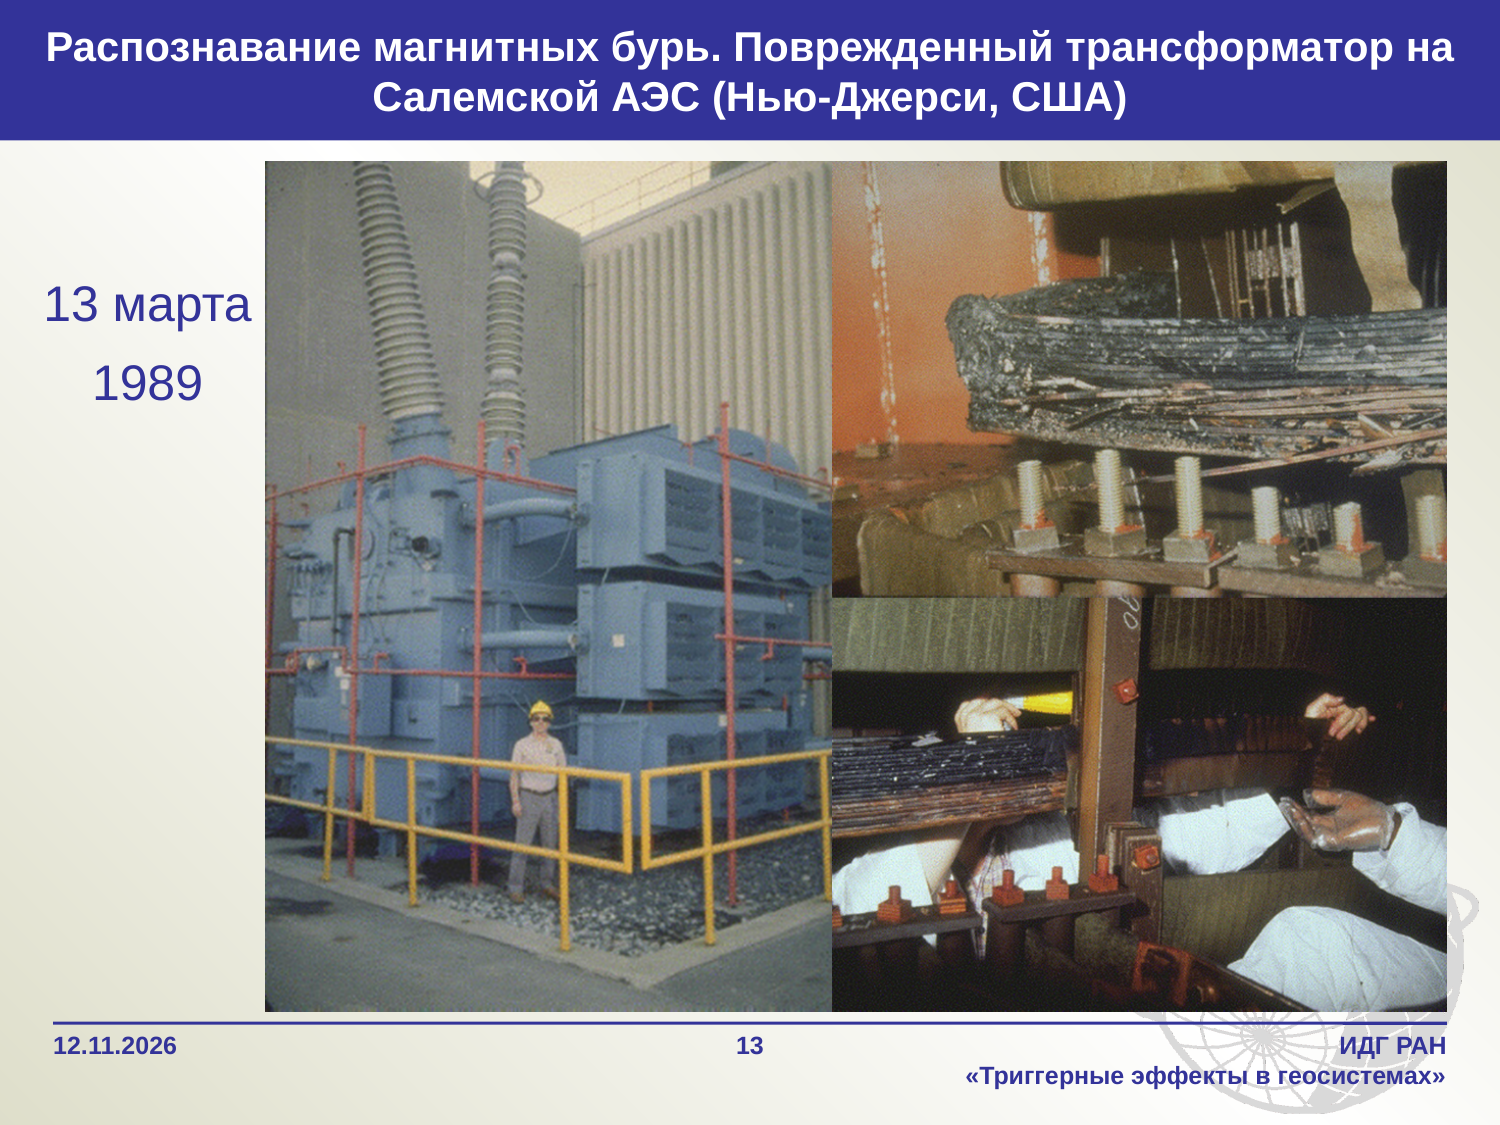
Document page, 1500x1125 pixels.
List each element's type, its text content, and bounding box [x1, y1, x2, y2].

picture [265, 161, 1479, 1114]
text_box 13 марта 1989 [0, 258, 260, 407]
footer ИДГ РАН «Триггерные эффекты в геосистемах» [916, 1021, 1448, 1101]
title Распознавание магнитных бурь. Поврежденный трансформатор на Салемской АЭС (Нью-Джерси, США) [0, 0, 1500, 141]
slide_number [52, 1021, 404, 1101]
slide_number 13 [584, 1021, 916, 1101]
